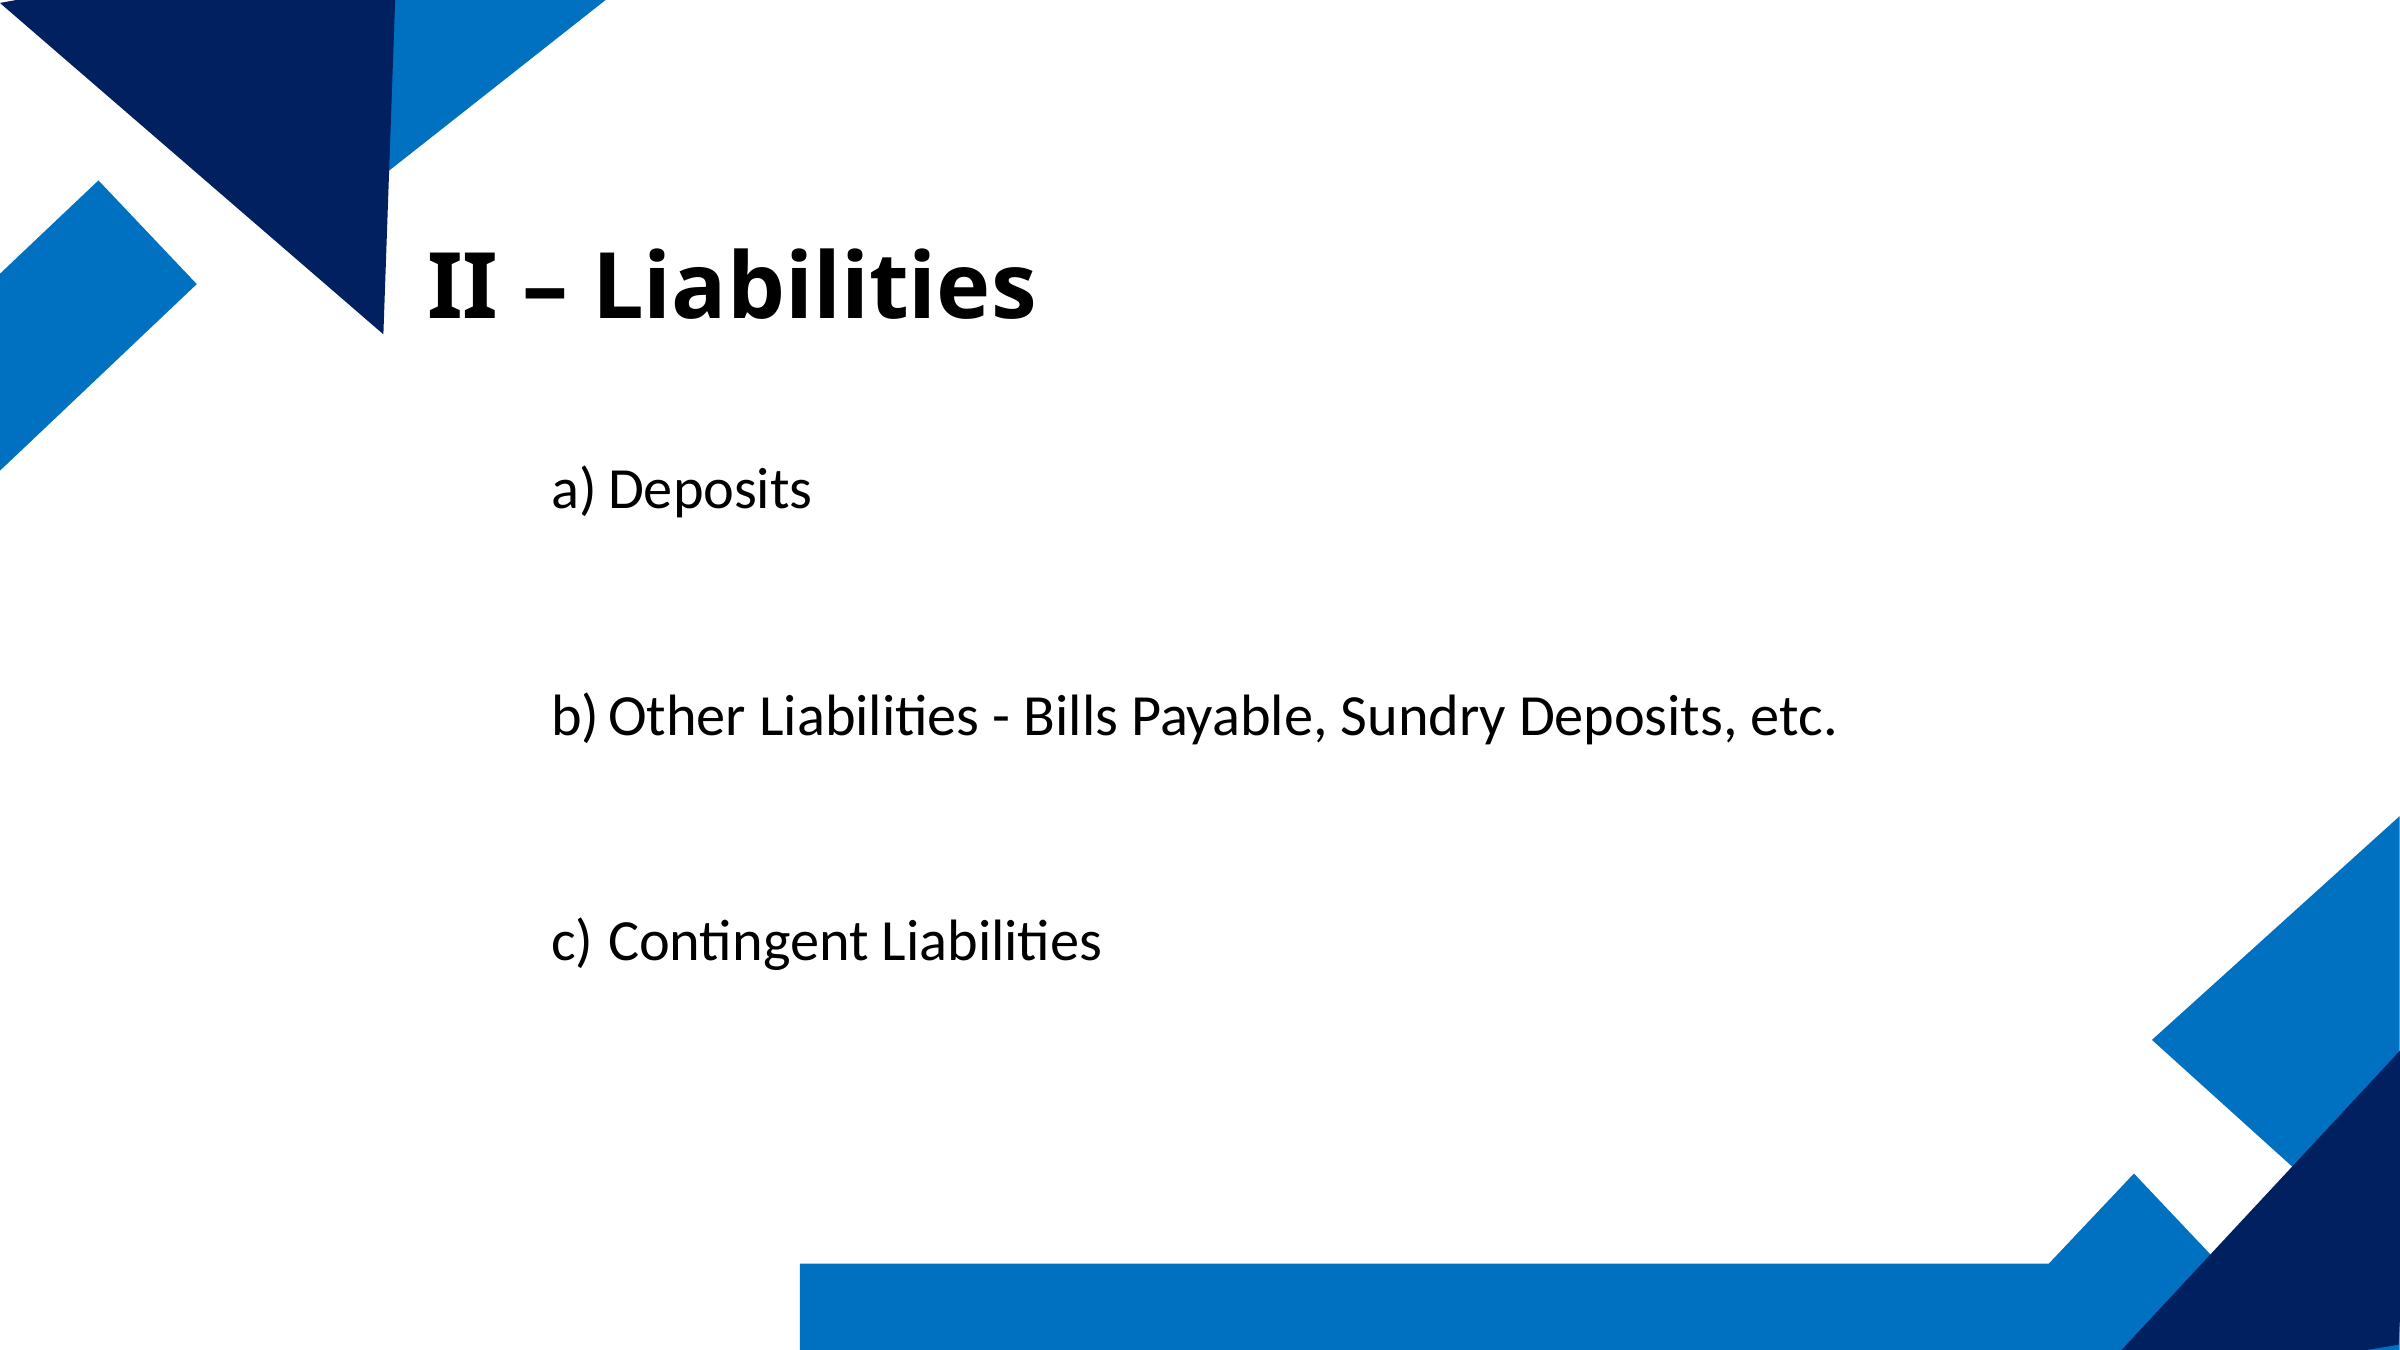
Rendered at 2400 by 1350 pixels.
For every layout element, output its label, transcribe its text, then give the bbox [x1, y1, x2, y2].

text_box Deposits Other Liabilities - Bills Payable, Sundry Deposits, etc. Contingent Liabilities [536, 303, 1885, 980]
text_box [799, 816, 2400, 1350]
text_box II – Liabilities [606, 222, 1350, 303]
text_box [0, 0, 606, 471]
